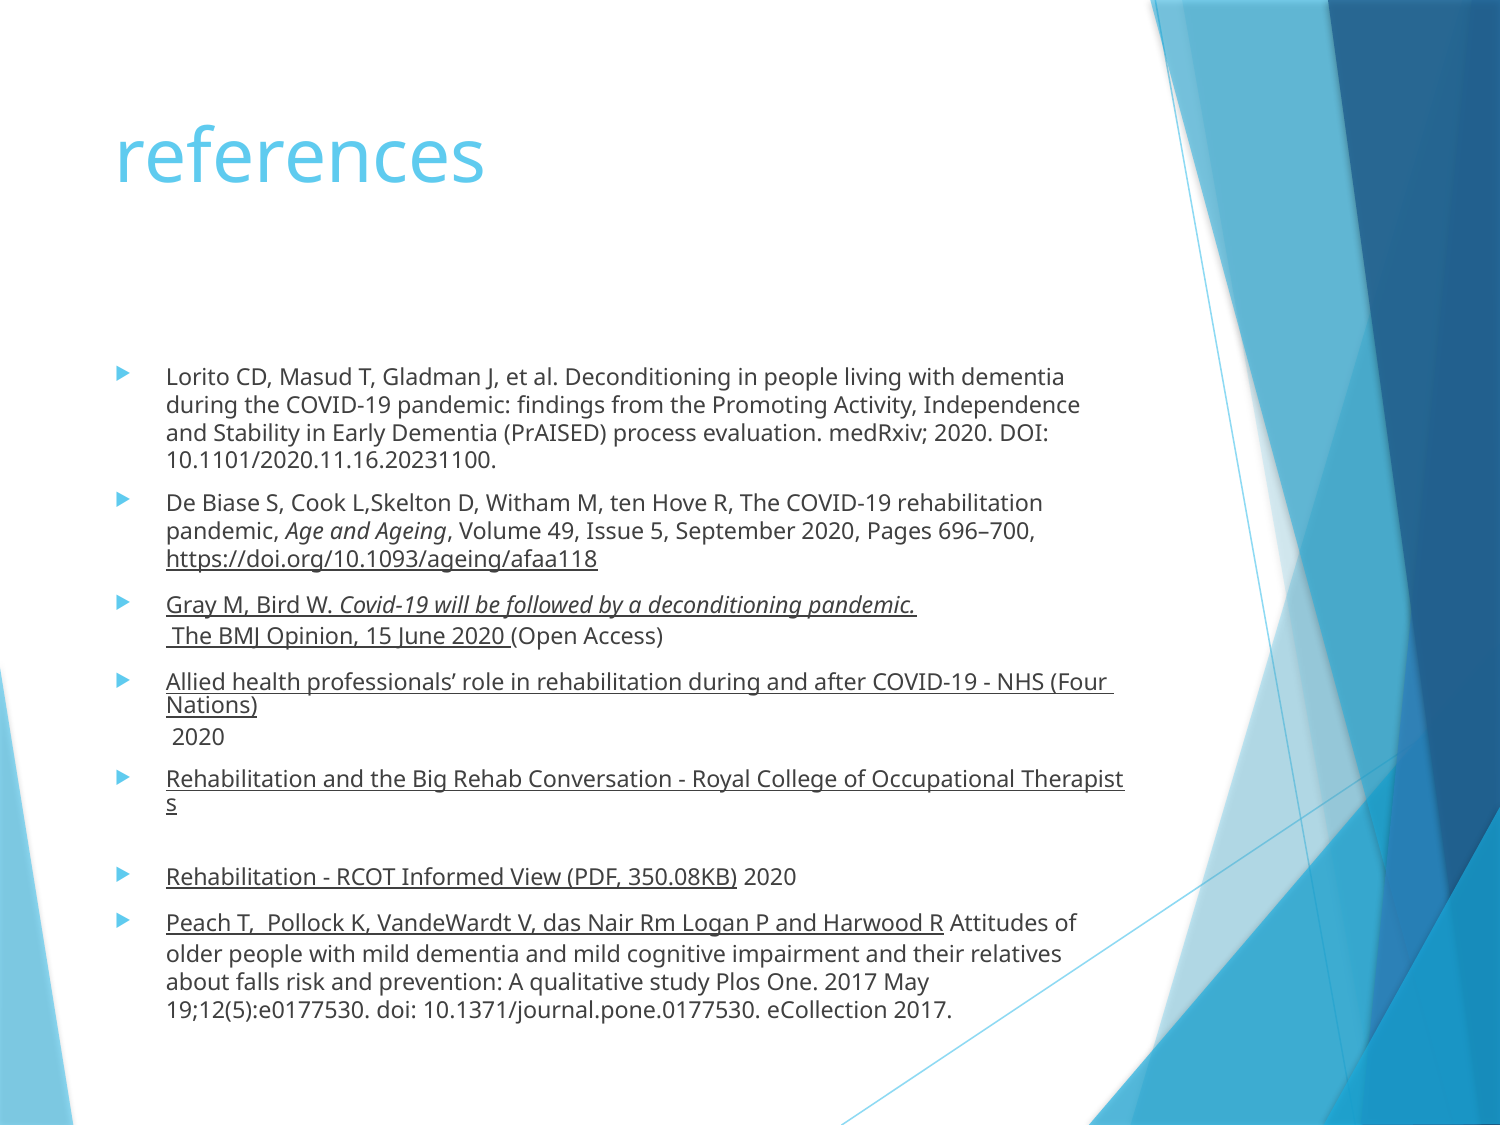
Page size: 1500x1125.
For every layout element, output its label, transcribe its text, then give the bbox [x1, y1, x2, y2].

list Lorito CD, Masud T, Gladman J, et al. Deconditioning in people living with dementia during the COVID-19 pandemic: findings from the Promoting Activity, Independence and Stability in Early Dementia (PrAISED) process evaluation. medRxiv; 2020. DOI: 10.1101/2020.11.16.20231100. De Biase S, Cook L,Skelton D, Witham M, ten Hove R, The COVID-19 rehabilitation pandemic, Age and Ageing, Volume 49, Issue 5, September 2020, Pages 696–700, https://doi.org/10.1093/ageing/afaa118 Gray M, Bird W. Covid-19 will be followed by a deconditioning pandemic. The BMJ Opinion, 15 June 2020 (Open Access) Allied health professionals’ role in rehabilitation during and after COVID-19 - NHS (Four Nations) 2020 Rehabilitation and the Big Rehab Conversation - Royal College of Occupational Therapists Rehabilitation - RCOT Informed View (PDF, 350.08KB) 2020 Peach T, Pollock K, VandeWardt V, das Nair Rm Logan P and Harwood R Attitudes of older people with mild dementia and mild cognitive impairment and their relatives about falls risk and prevention: A qualitative study Plos One. 2017 May 19;12(5):e0177530. doi: 10.1371/journal.pone.0177530. eCollection 2017. [99, 354, 1142, 992]
title references [99, 99, 1142, 317]
